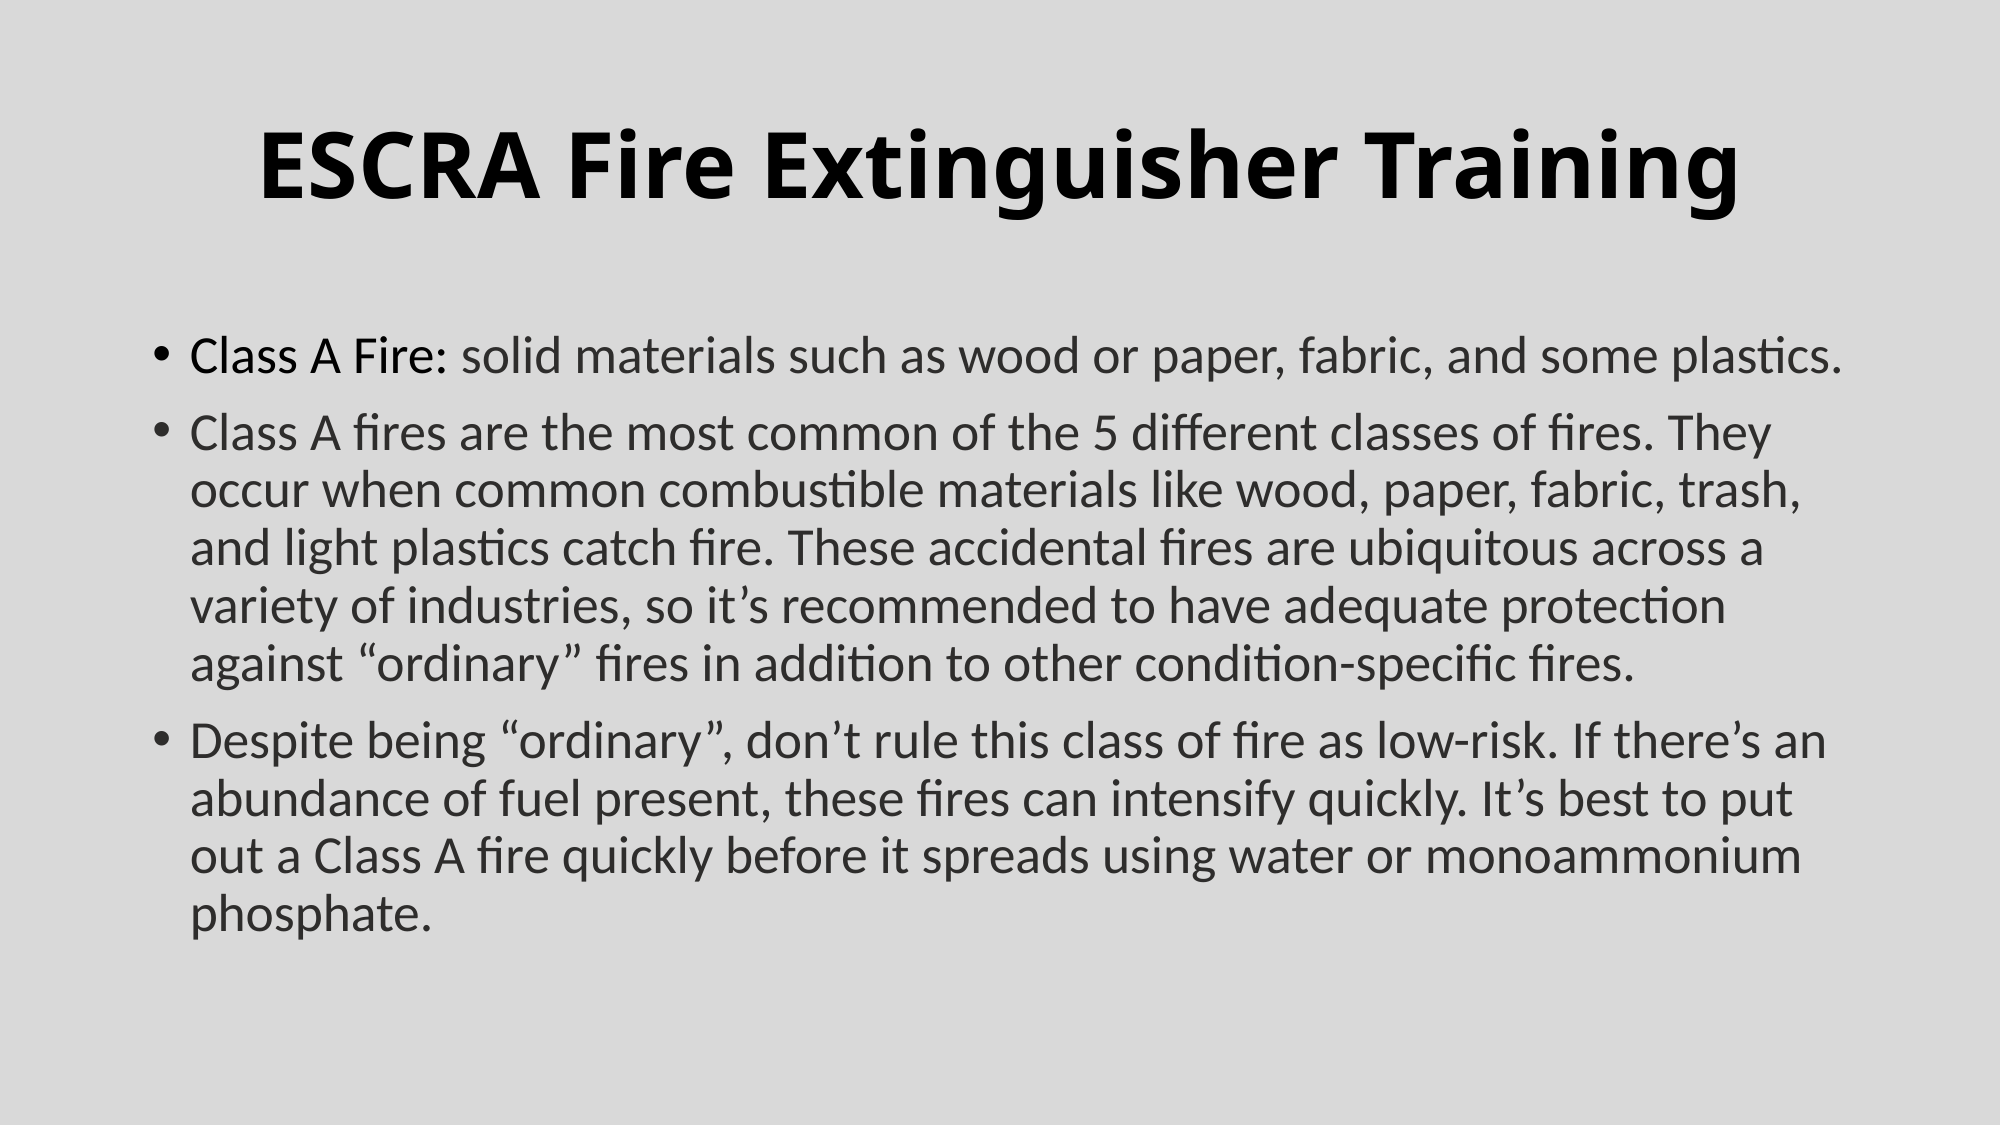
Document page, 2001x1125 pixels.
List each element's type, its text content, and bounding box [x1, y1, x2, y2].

title ESCRA Fire Extinguisher Training [137, 59, 1863, 254]
list Class A Fire: solid materials such as wood or paper, fabric, and some plastics. Class A fires are the most common of the 5 different classes of fires. They occur when common combustible materials like wood, paper, fabric, trash, and light plastics catch fire. These accidental fires are ubiquitous across a variety of industries, so it’s recommended to have adequate protection against “ordinary” fires in addition to other condition-specific fires. Despite being “ordinary”, don’t rule this class of fire as low-risk. If there’s an abundance of fuel present, these fires can intensify quickly. It’s best to put out a Class A fire quickly before it spreads using water or monoammonium phosphate. [137, 254, 1863, 1014]
